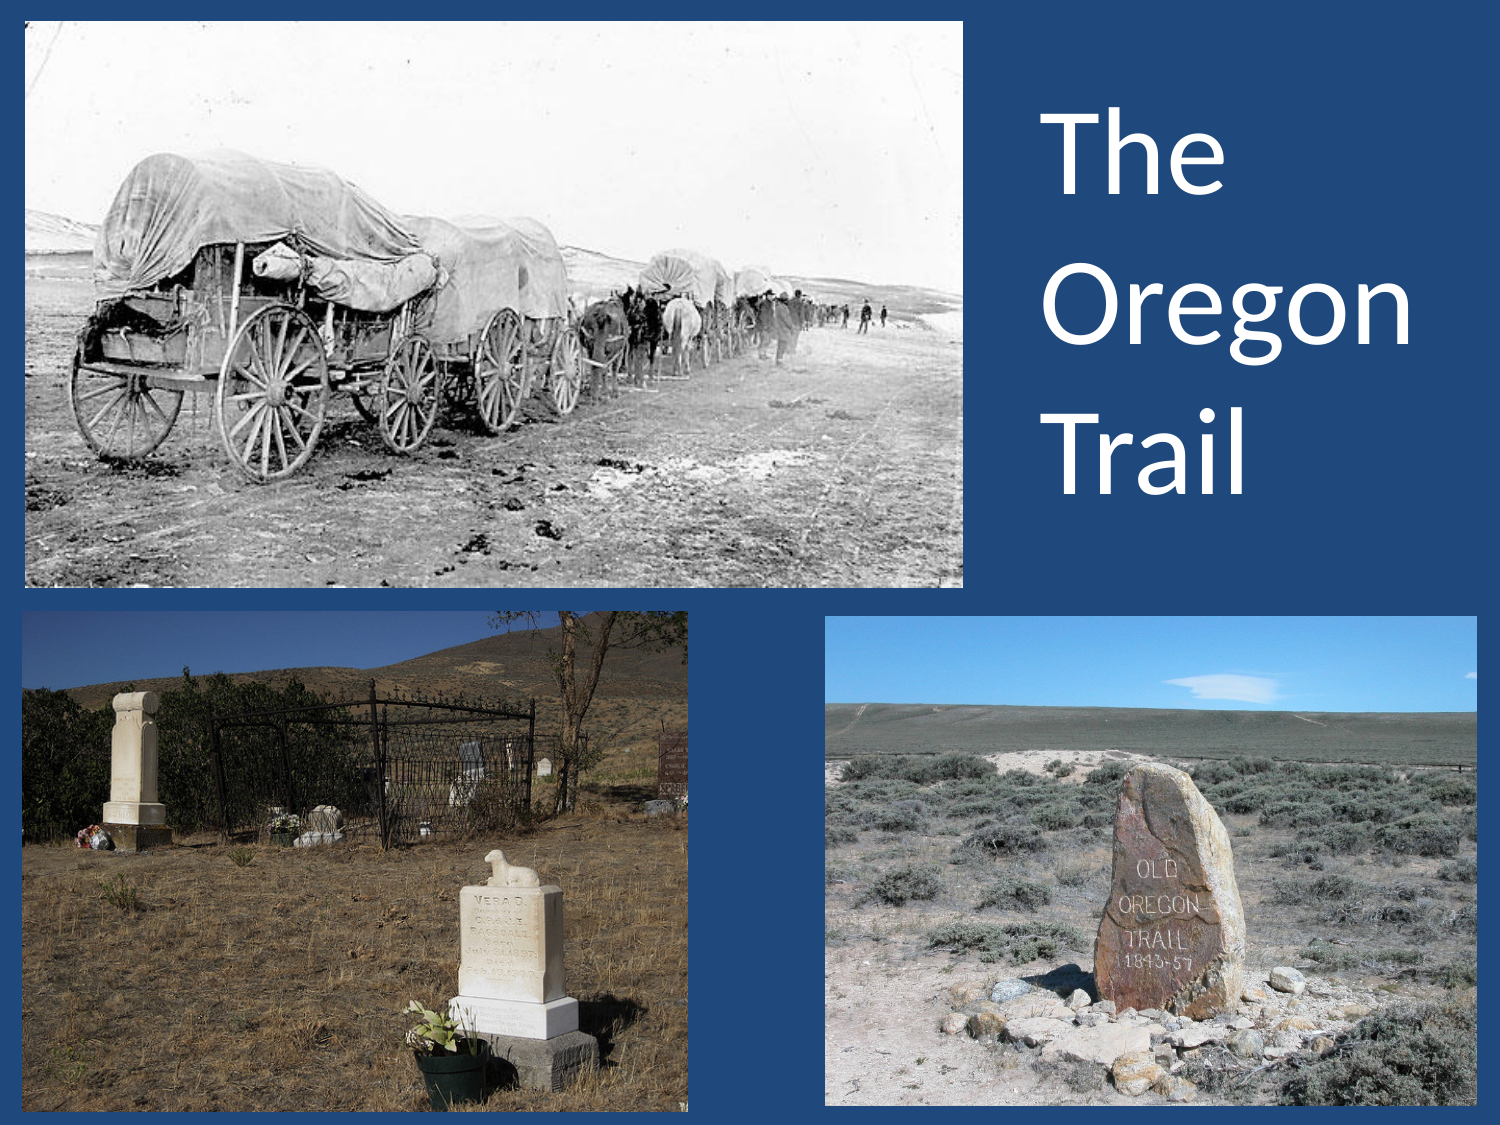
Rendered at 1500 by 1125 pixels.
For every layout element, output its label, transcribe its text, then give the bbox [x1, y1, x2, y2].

text_box The Oregon Trail [1025, 62, 1450, 573]
picture [25, 21, 964, 588]
picture [824, 616, 1477, 1106]
picture [21, 611, 688, 1112]
